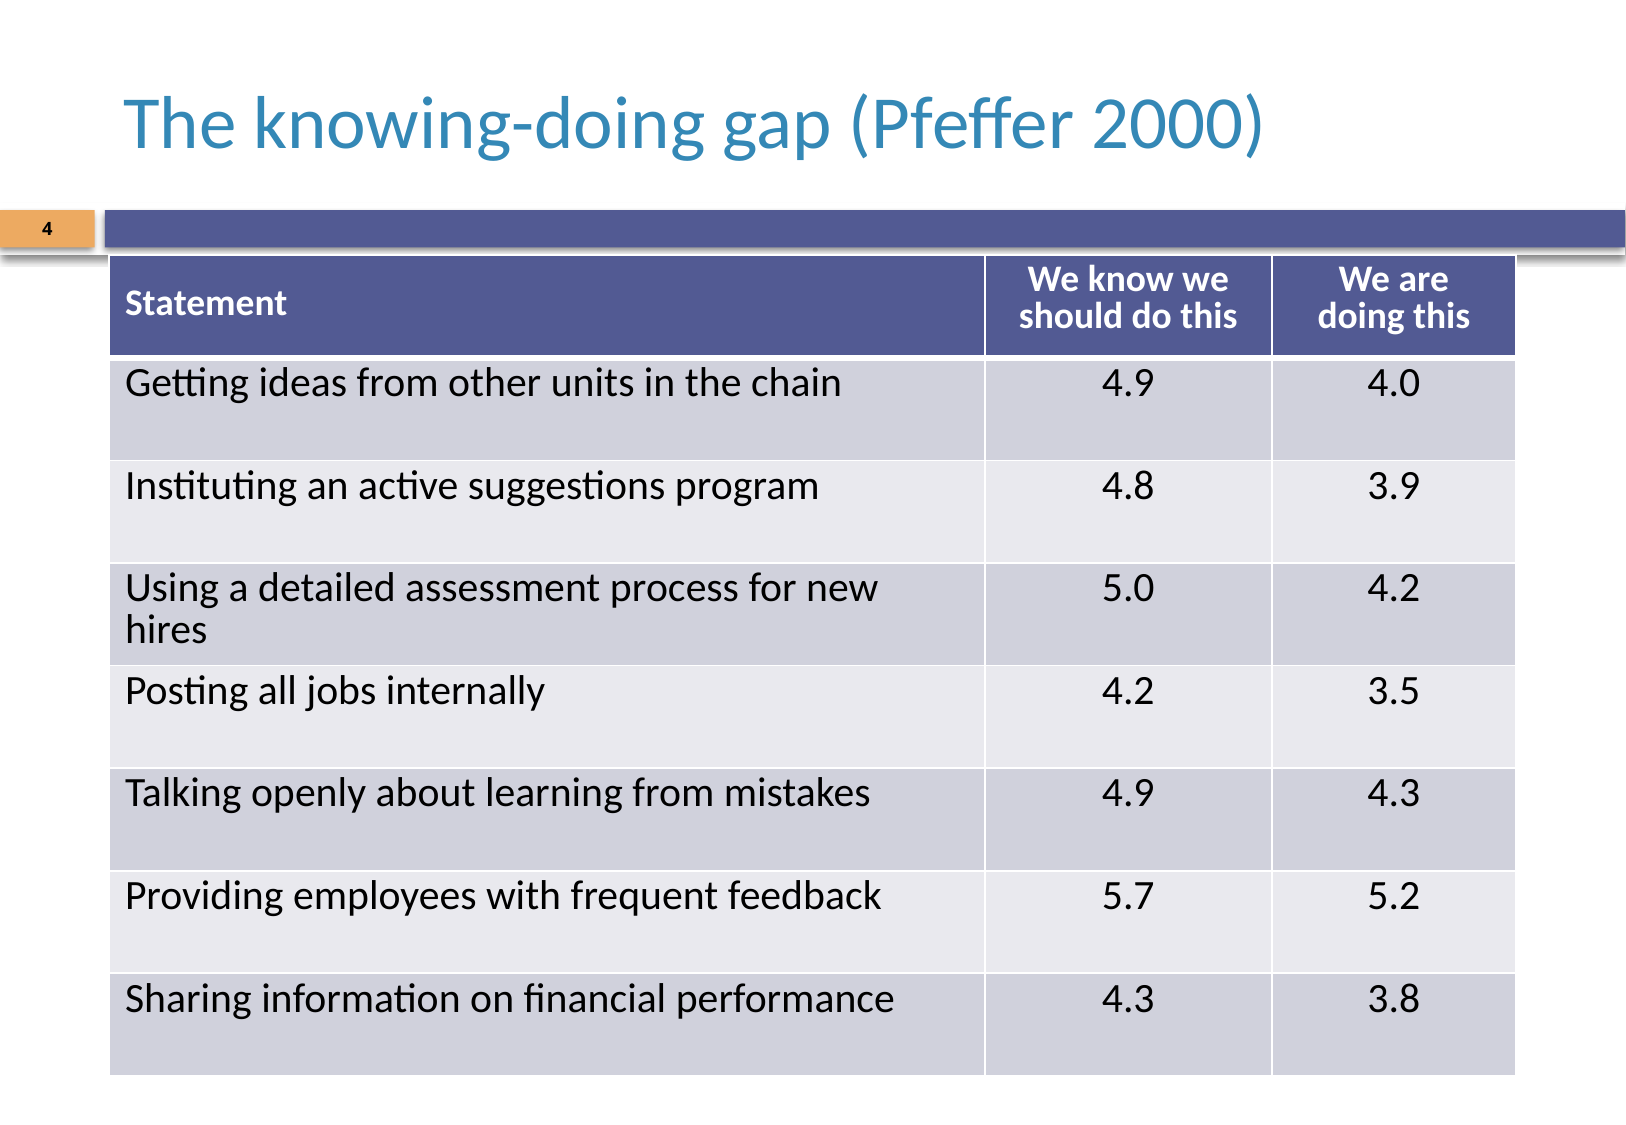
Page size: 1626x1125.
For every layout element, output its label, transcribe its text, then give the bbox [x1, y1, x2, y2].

table_cell Getting ideas from other units in the chain [110, 361, 984, 460]
title The knowing-doing gap (Pfeffer 2000) [108, 37, 1558, 200]
table_cell 4.9 [986, 769, 1271, 870]
table_cell 5.7 [986, 872, 1271, 972]
slide_number 4 [0, 208, 95, 249]
table_cell 4.8 [986, 461, 1271, 562]
table_cell Sharing information on financial performance [110, 974, 984, 1075]
table_cell 3.5 [1273, 666, 1515, 767]
table_cell 4.2 [986, 666, 1271, 767]
table_cell 4.0 [1273, 361, 1515, 460]
table_cell 3.8 [1273, 974, 1515, 1075]
table_cell 4.9 [986, 361, 1271, 460]
table_cell 3.9 [1273, 461, 1515, 562]
table_cell 4.2 [1273, 564, 1515, 665]
table_cell Posting all jobs internally [110, 666, 984, 767]
table_cell Instituting an active suggestions program [110, 461, 984, 562]
table_header Statement [110, 256, 984, 355]
table_cell 5.0 [986, 564, 1271, 665]
table_cell 4.3 [1273, 769, 1515, 870]
table_cell Providing employees with frequent feedback [110, 872, 984, 972]
table_header We are doing this [1273, 256, 1515, 355]
table_header We know we should do this [986, 256, 1271, 355]
table_cell Using a detailed assessment process for new hires [110, 564, 984, 665]
table_cell Talking openly about learning from mistakes [110, 769, 984, 870]
table_cell 5.2 [1273, 872, 1515, 972]
table_cell 4.3 [986, 974, 1271, 1075]
